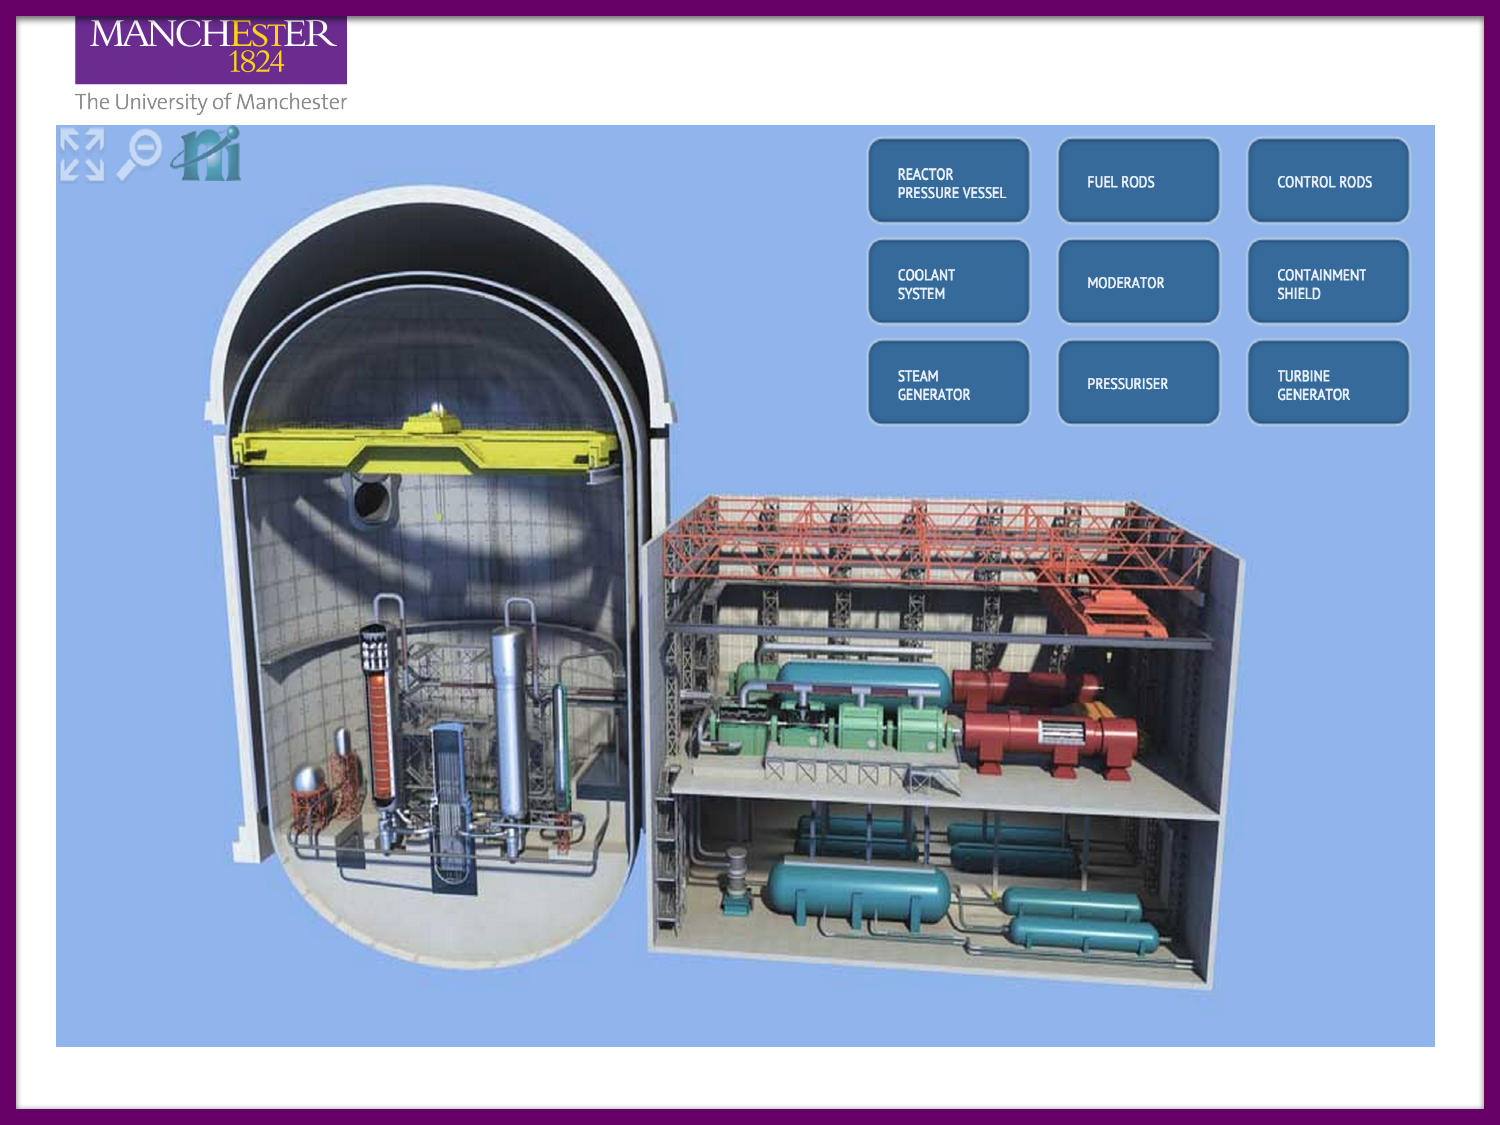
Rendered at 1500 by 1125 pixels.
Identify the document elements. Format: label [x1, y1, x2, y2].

picture [56, 125, 1436, 1047]
text_box [0, 0, 1500, 1125]
